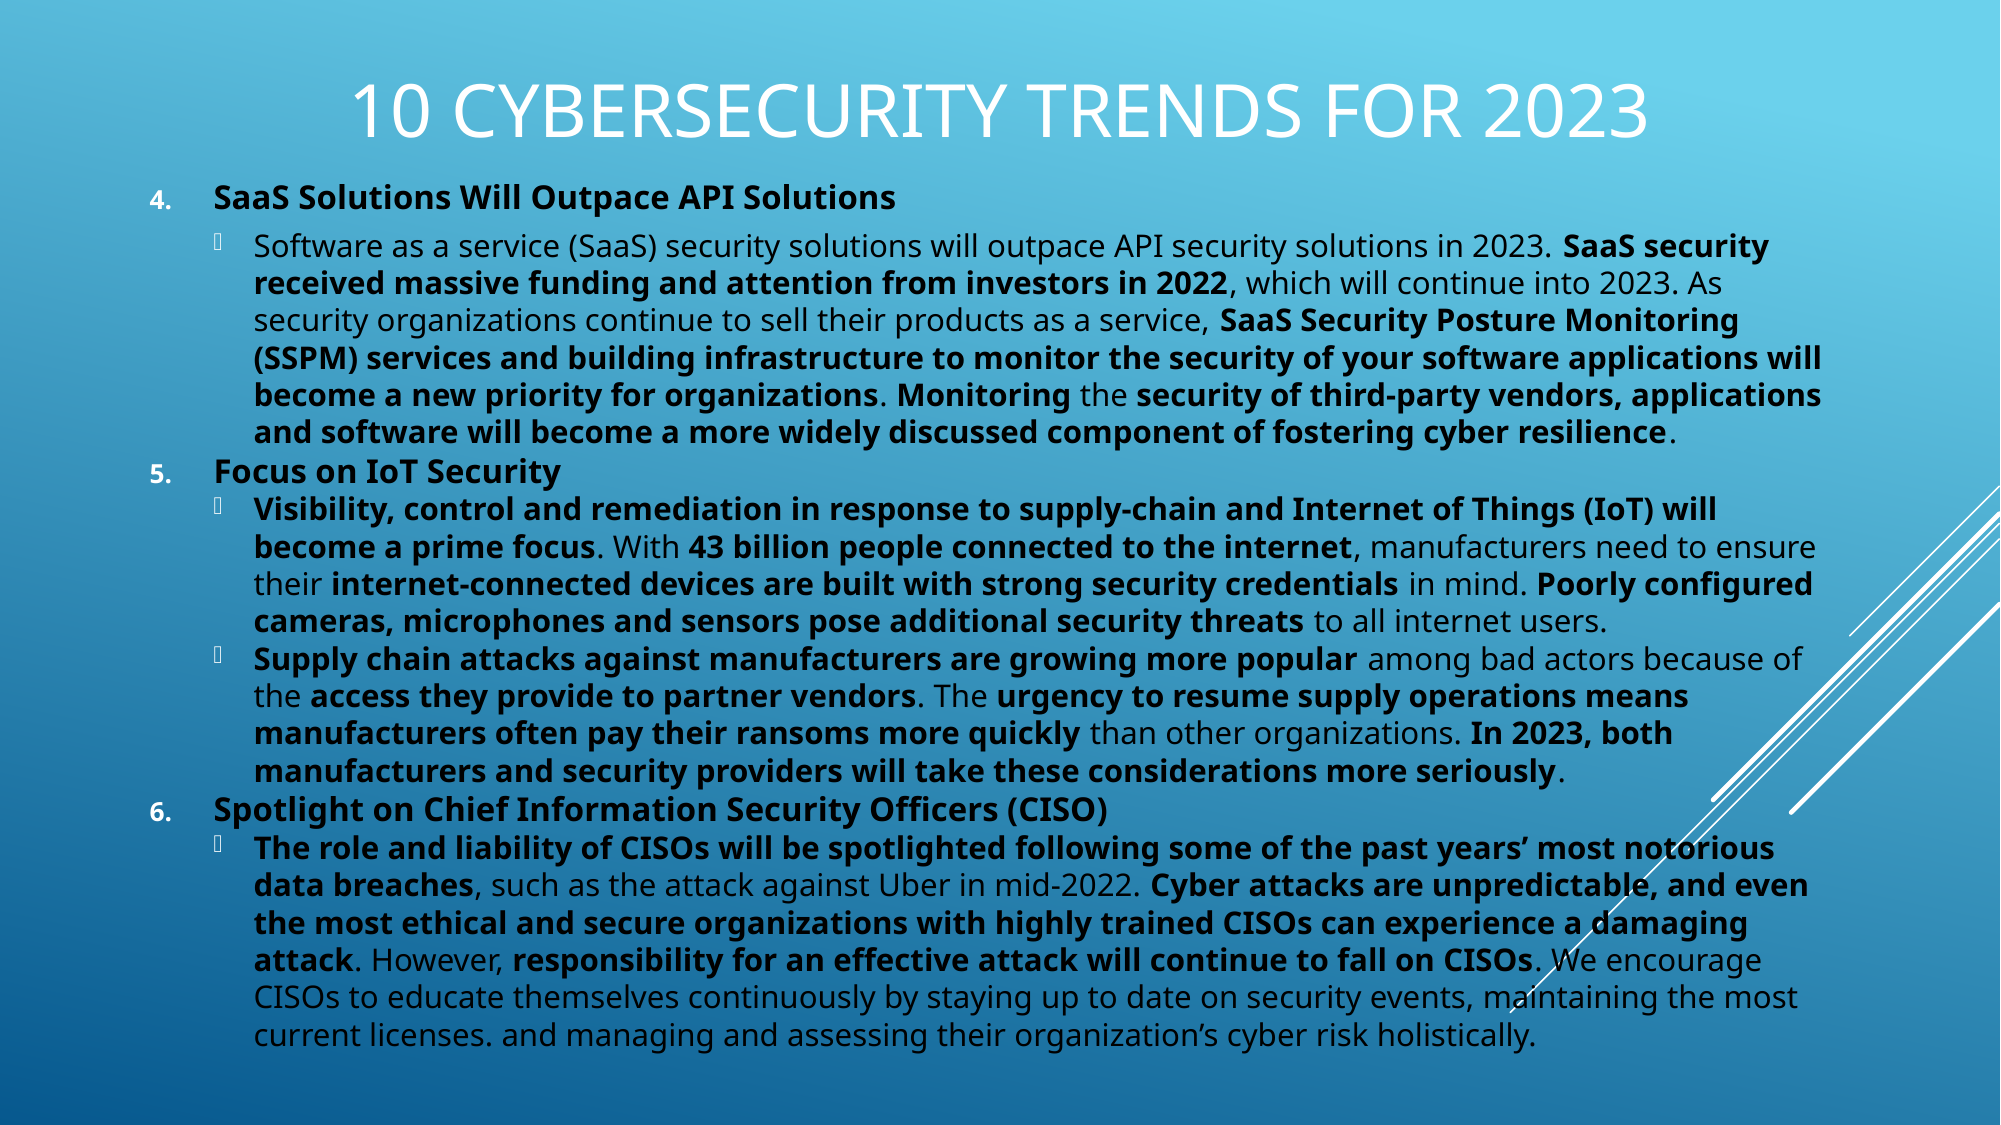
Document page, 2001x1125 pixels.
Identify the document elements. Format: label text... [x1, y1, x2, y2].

title 10 CYBERSECURITY TRENDS FOR 2023 [109, 56, 1891, 160]
list SaaS Solutions Will Outpace API Solutions Software as a service (SaaS) security solutions will outpace API security solutions in 2023. SaaS security received massive funding and attention from investors in 2022, which will continue into 2023. As security organizations continue to sell their products as a service, SaaS Security Posture Monitoring (SSPM) services and building infrastructure to monitor the security of your software applications will become a new priority for organizations. Monitoring the security of third-party vendors, applications and software will become a more widely discussed component of fostering cyber resilience. Focus on IoT Security Visibility, control and remediation in response to supply-chain and Internet of Things (IoT) will become a prime focus. With 43 billion people connected to the internet, manufacturers need to ensure their internet-connected devices are built with strong security credentials in mind. Poorly configured cameras, microphones and sensors pose additional security threats to all internet users. Supply chain attacks against manufacturers are growing more popular among bad actors because of the access they provide to partner vendors. The urgency to resume supply operations means manufacturers often pay their ransoms more quickly than other organizations. In 2023, both manufacturers and security providers will take these considerations more seriously. Spotlight on Chief Information Security Officers (CISO) The role and liability of CISOs will be spotlighted following some of the past years’ most notorious data breaches, such as the attack against Uber in mid-2022. Cyber attacks are unpredictable, and even the most ethical and secure organizations with highly trained CISOs can experience a damaging attack. However, responsibility for an effective attack will continue to fall on CISOs. We encourage CISOs to educate themselves continuously by staying up to date on security events, maintaining the most current licenses. and managing and assessing their organization’s cyber risk holistically. [134, 160, 1845, 1069]
